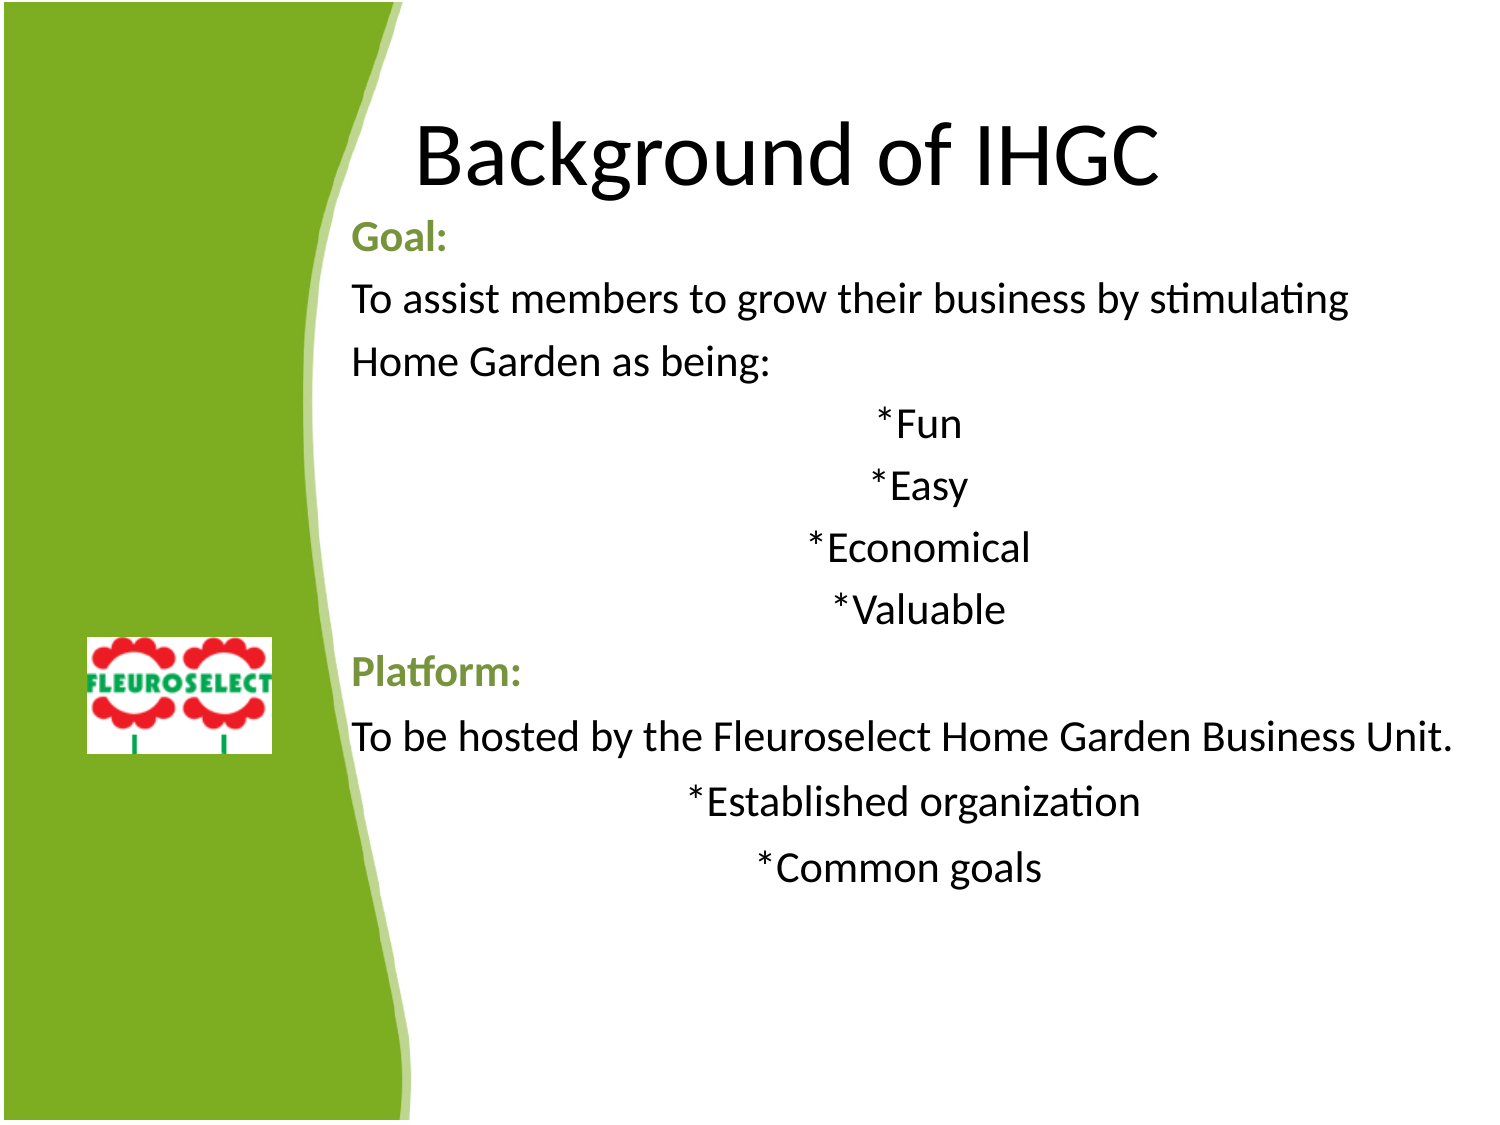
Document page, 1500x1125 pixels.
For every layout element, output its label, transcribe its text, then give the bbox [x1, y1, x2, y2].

picture [0, 0, 1500, 1125]
list Goal: To assist members to grow their business by stimulating Home Garden as being: *Fun *Easy *Economical *Valuable Platform: To be hosted by the Fleuroselect Home Garden Business Unit. *Established organization *Common goals [336, 199, 1500, 943]
title Background of IHGC [399, 74, 1427, 199]
